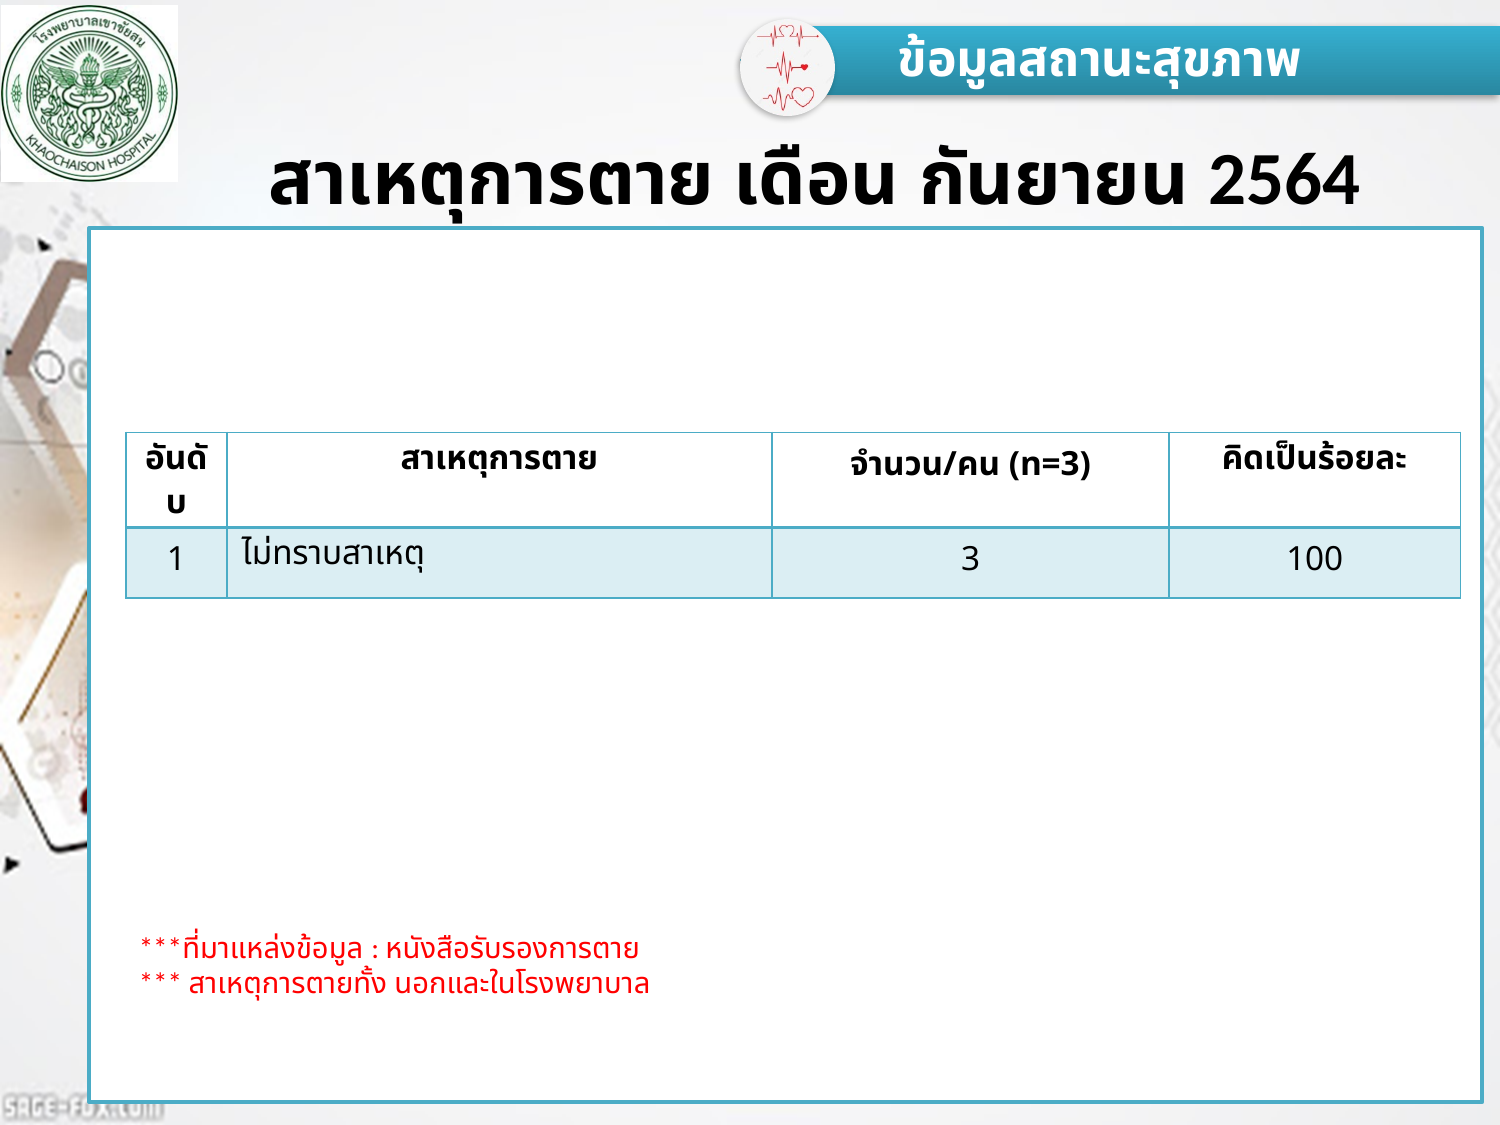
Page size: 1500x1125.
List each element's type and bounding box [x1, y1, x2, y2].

text_box [739, 18, 1500, 216]
picture [0, 0, 1500, 1125]
